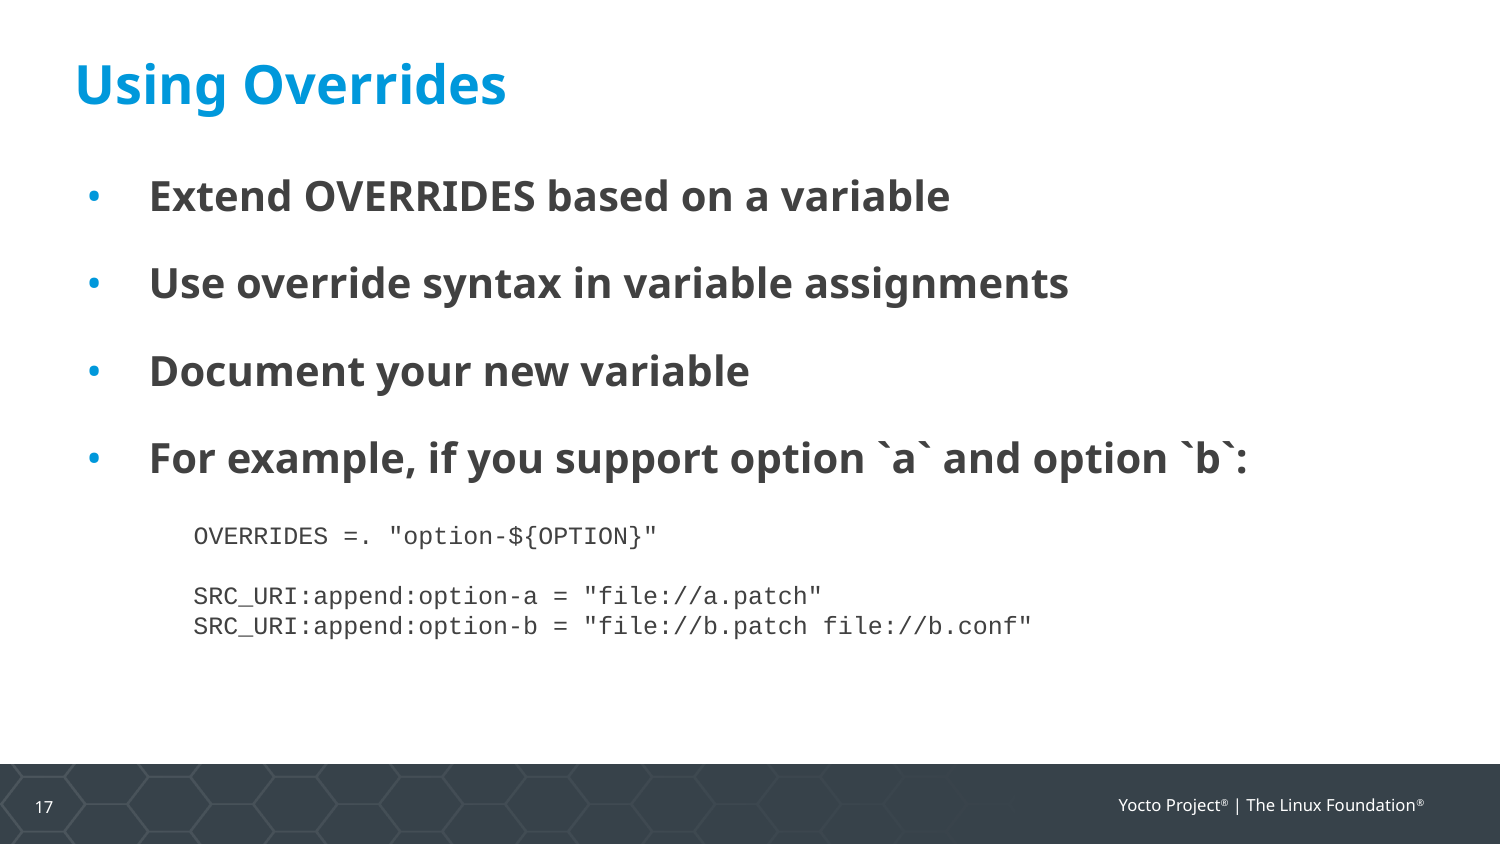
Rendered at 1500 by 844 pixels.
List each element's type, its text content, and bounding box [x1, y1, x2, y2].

list Extend OVERRIDES based on a variable Use override syntax in variable assignments Document your new variable For example, if you support option `a` and option `b`: OVERRIDES =. "option-${OPTION}" SRC_URI:append:option-a = "file://a.patch" SRC_URI:append:option-b = "file://b.patch file://b.conf" [73, 169, 1425, 728]
picture [0, 0, 1500, 844]
title Using Overrides [74, 50, 1425, 160]
